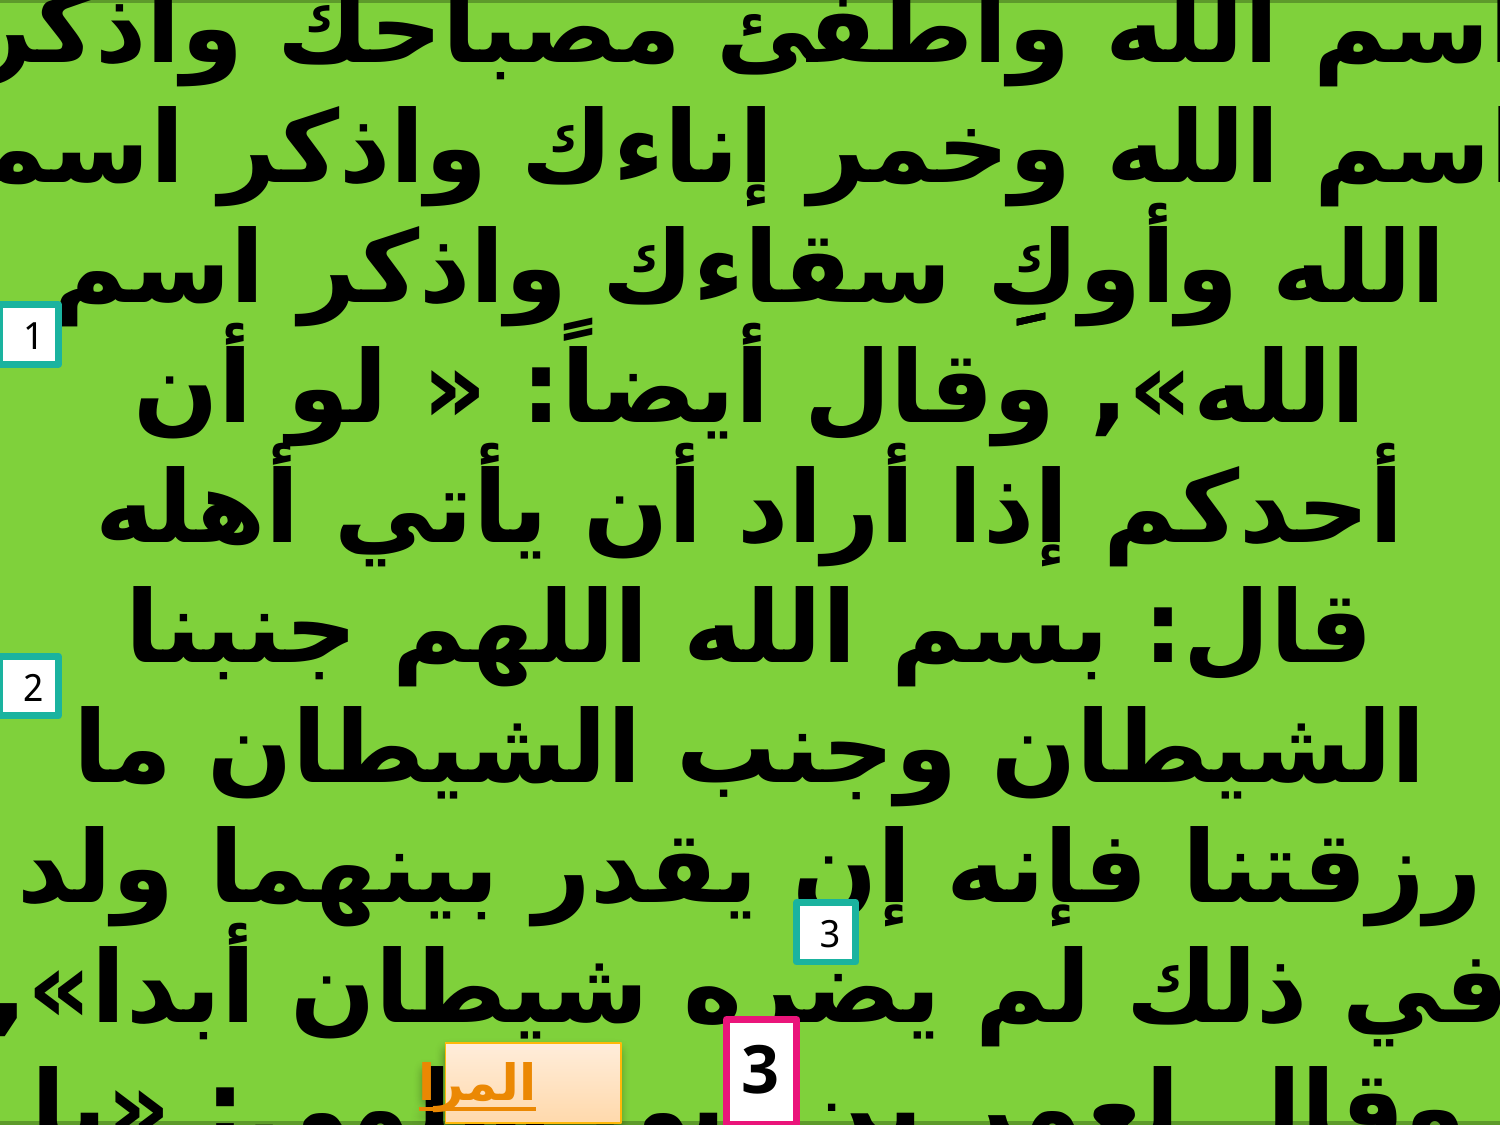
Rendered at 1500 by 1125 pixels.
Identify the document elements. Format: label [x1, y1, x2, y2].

list [0, 0, 1500, 1125]
